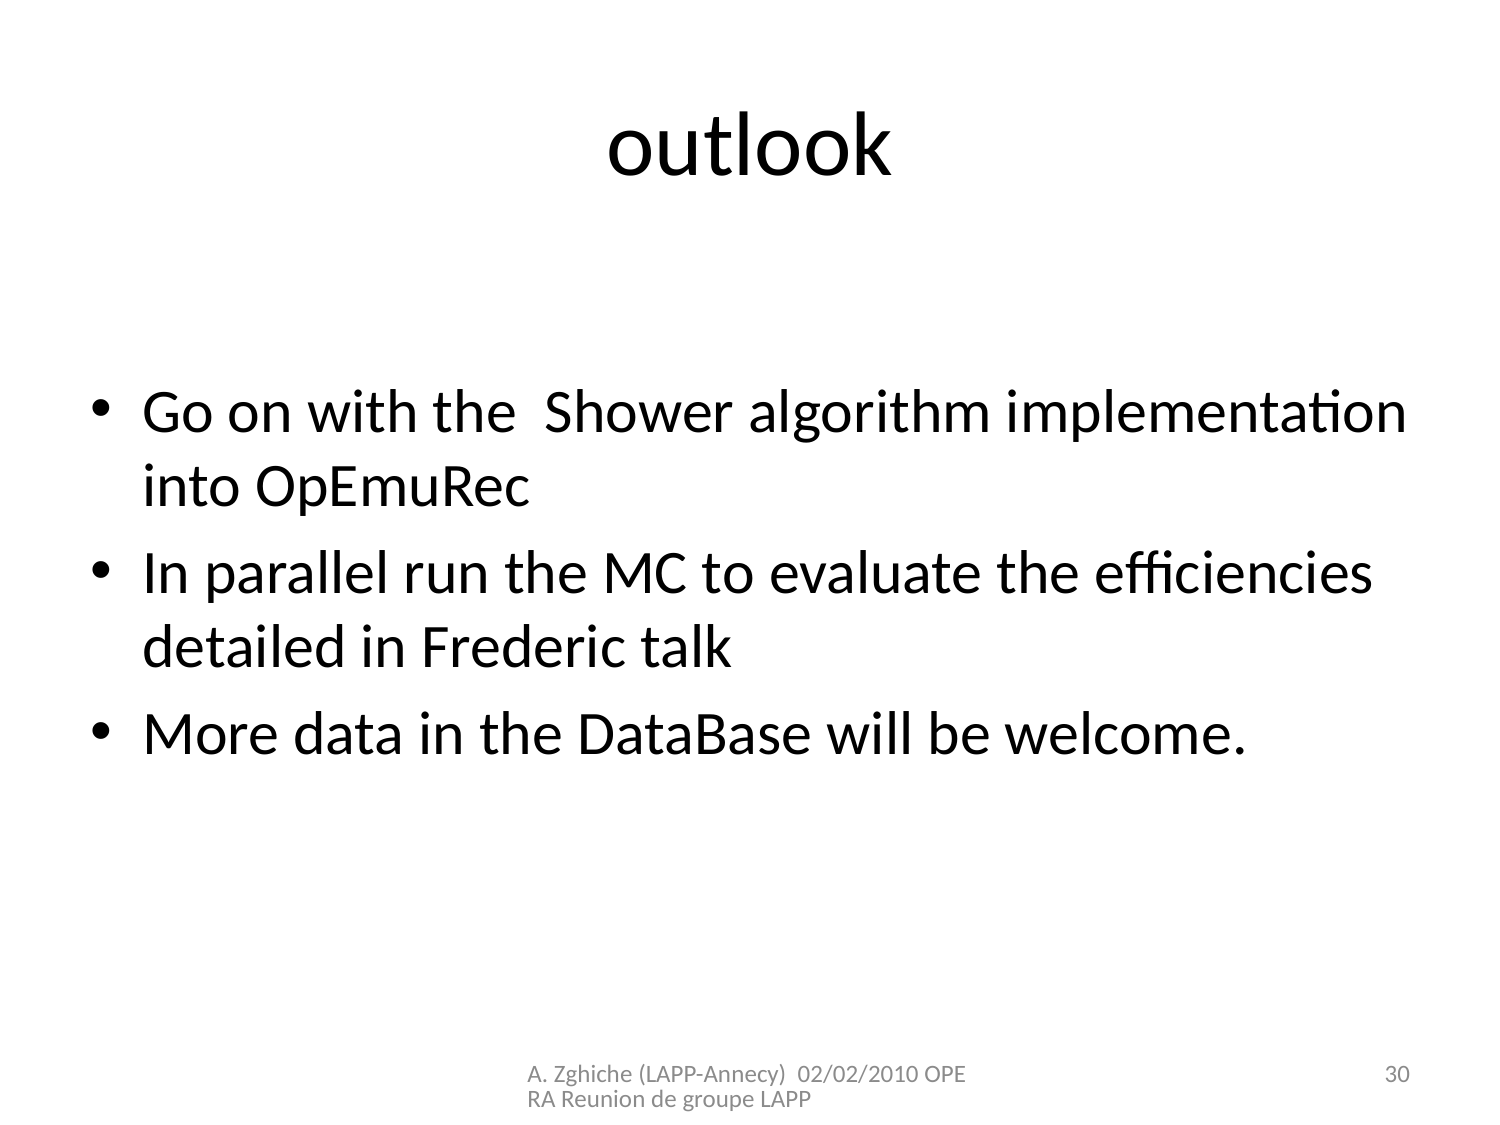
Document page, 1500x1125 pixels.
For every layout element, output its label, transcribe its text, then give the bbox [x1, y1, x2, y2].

title outlook [75, 45, 1425, 233]
slide_number 30 [1074, 1042, 1425, 1103]
footer A. Zghiche (LAPP-Annecy) 02/02/2010 OPERA Reunion de groupe LAPP [512, 1042, 988, 1103]
list Go on with the Shower algorithm implementation into OpEmuRec In parallel run the MC to evaluate the efficiencies detailed in Frederic talk More data in the DataBase will be welcome. [75, 362, 1425, 775]
